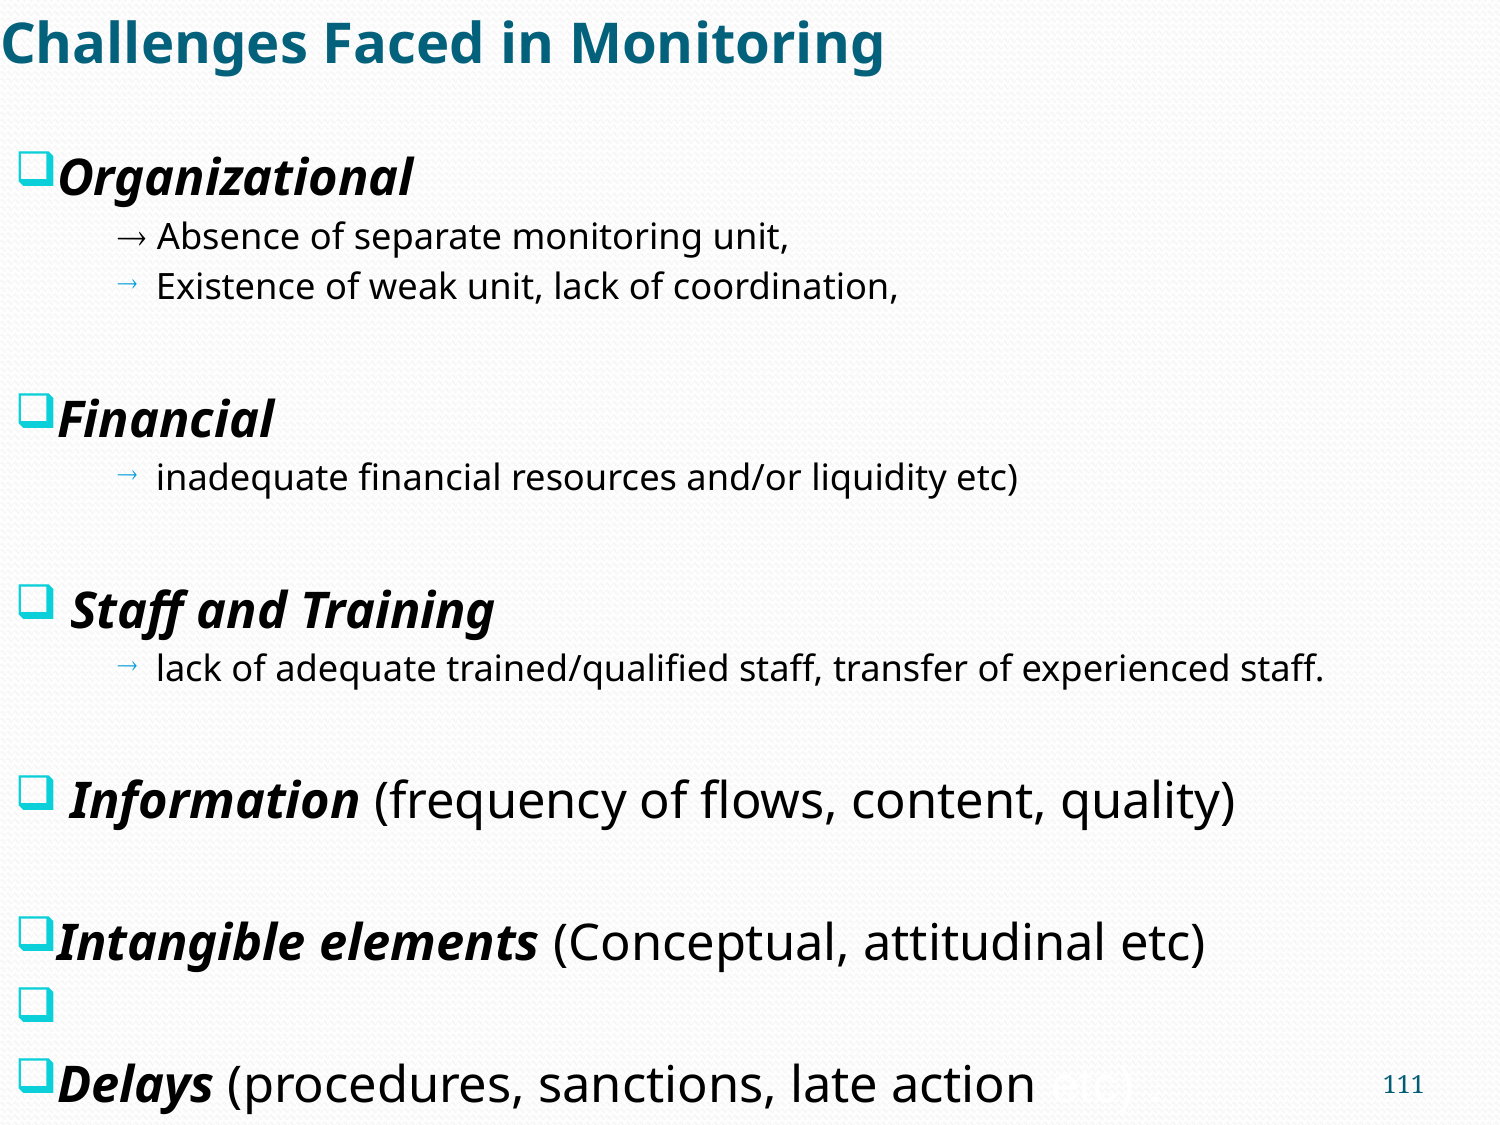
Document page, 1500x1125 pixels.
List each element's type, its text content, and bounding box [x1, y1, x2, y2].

title Challenges Faced in Monitoring [0, 0, 1450, 75]
list Organizational  Absence of separate monitoring unit, Existence of weak unit, lack of coordination, Financial inadequate financial resources and/or liquidity etc) Staff and Training lack of adequate trained/qualified staff, transfer of experienced staff. Information (frequency of flows, content, quality) Intangible elements (Conceptual, attitudinal etc) Delays (procedures, sanctions, late action etc) . [0, 137, 1463, 1125]
slide_number 111 [1299, 1042, 1425, 1103]
